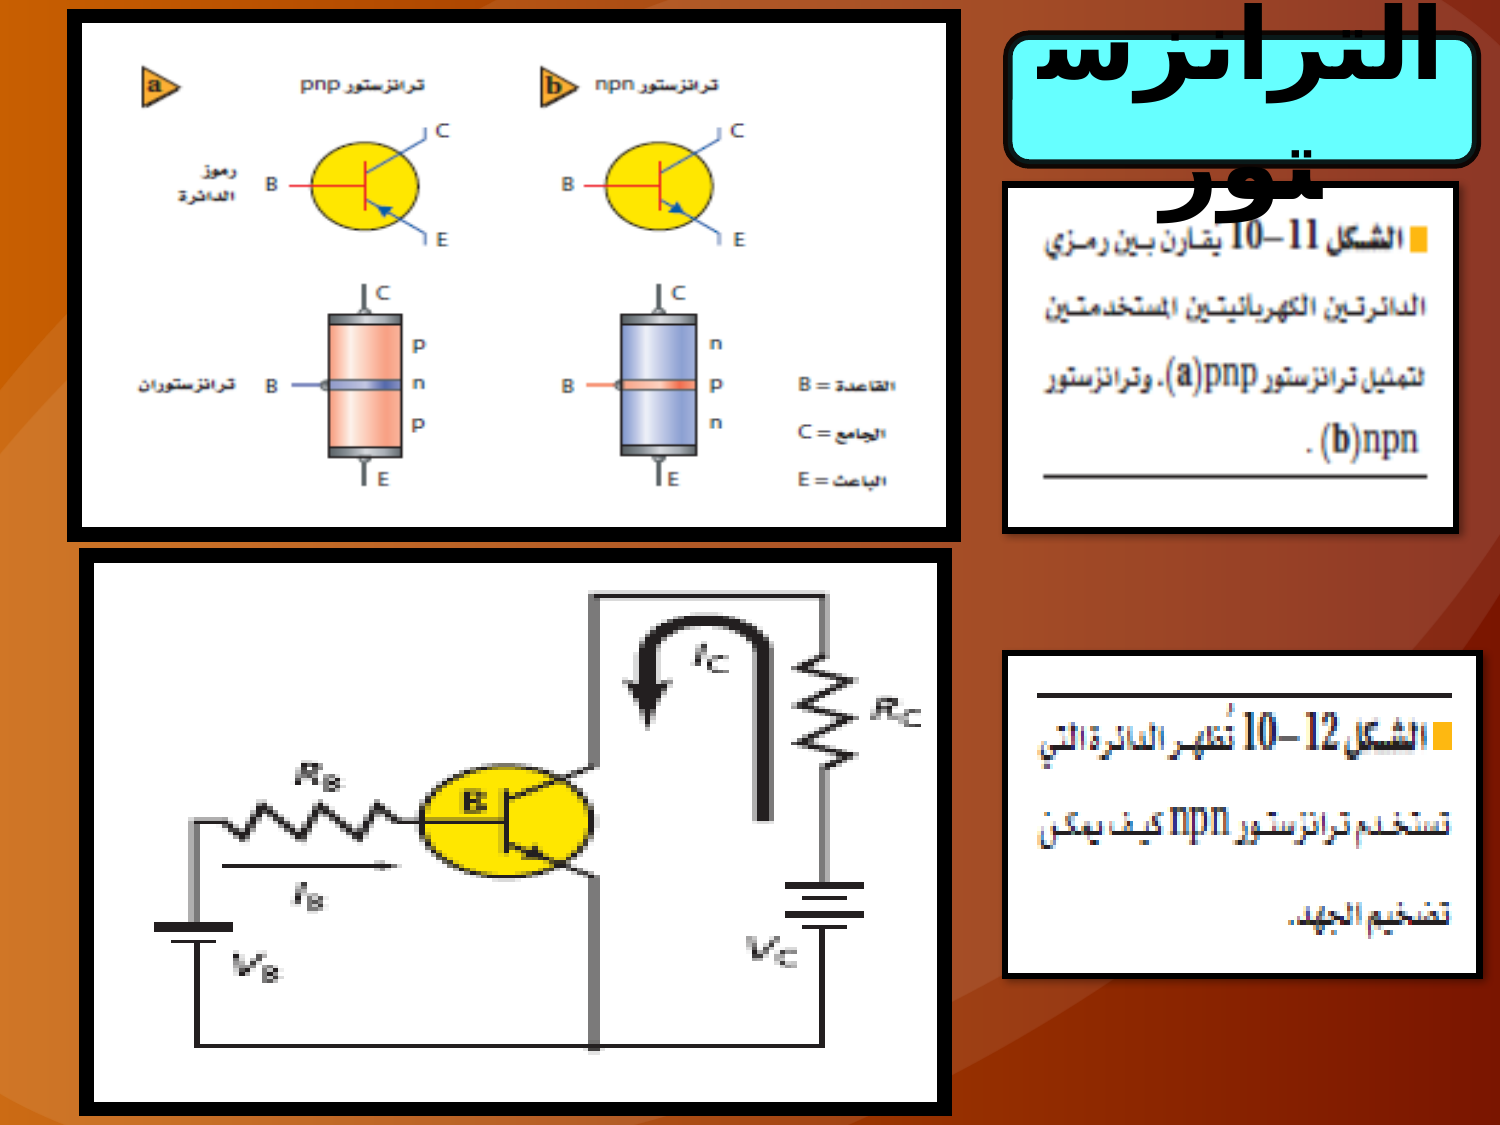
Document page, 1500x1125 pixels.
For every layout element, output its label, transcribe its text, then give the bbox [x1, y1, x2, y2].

picture [0, 0, 1500, 1125]
text_box الترانزستور [1004, 31, 1480, 168]
